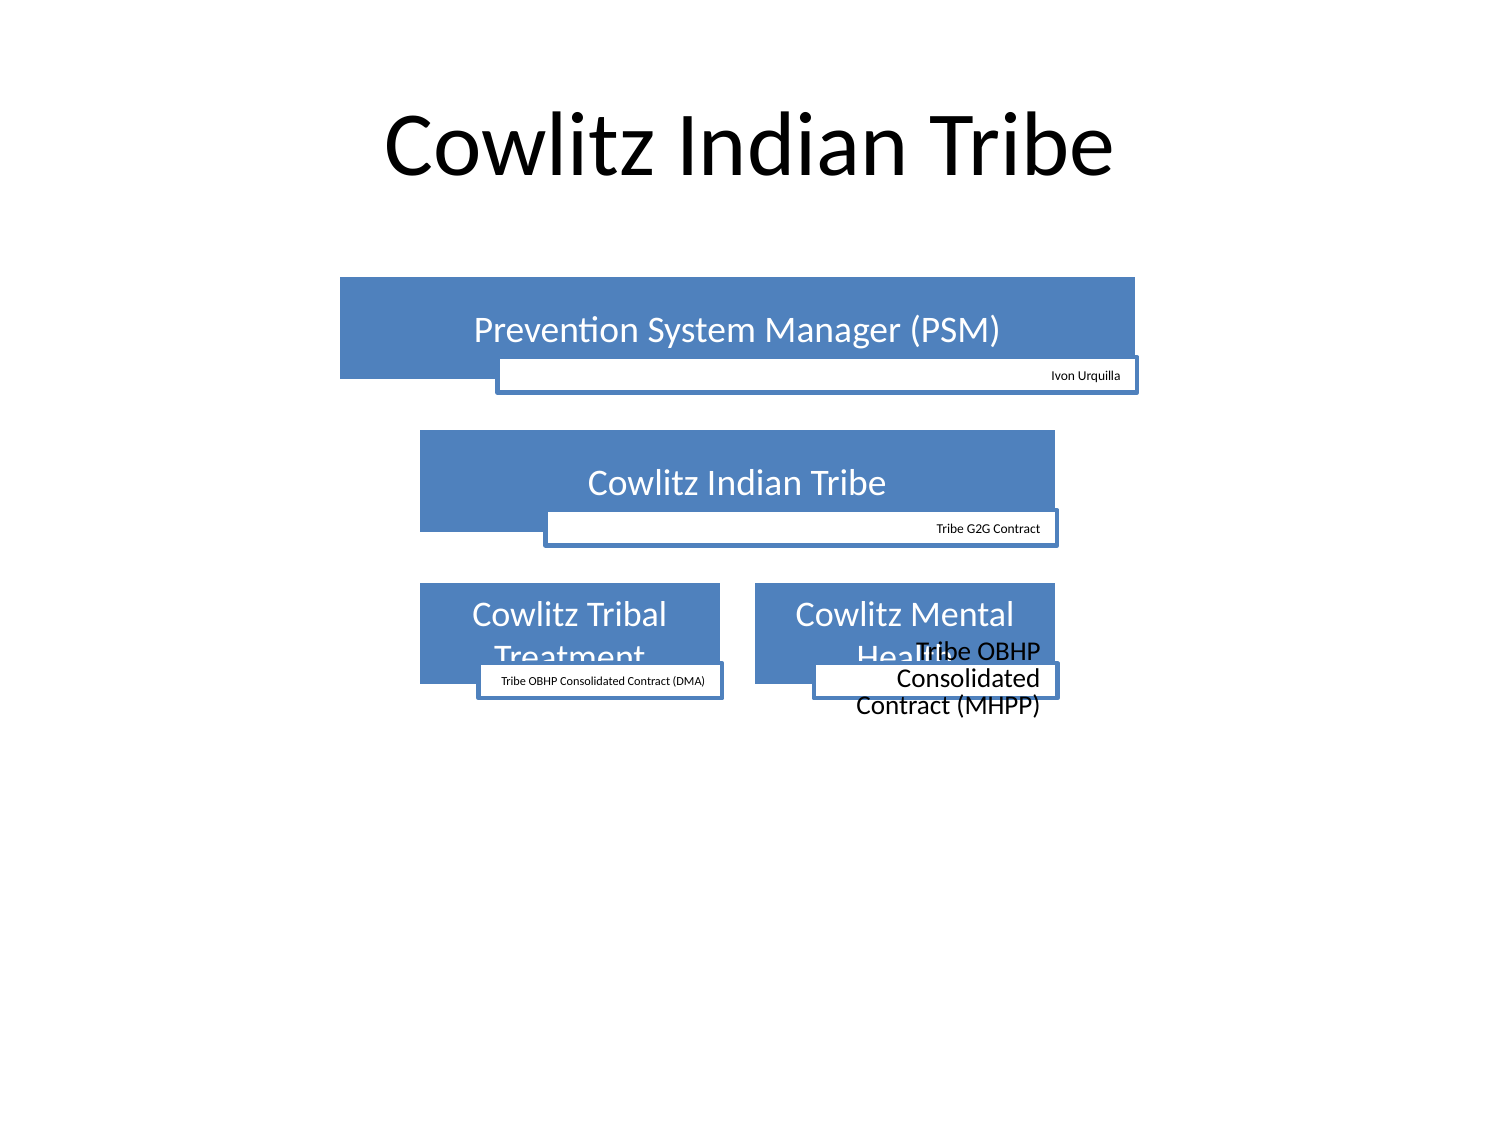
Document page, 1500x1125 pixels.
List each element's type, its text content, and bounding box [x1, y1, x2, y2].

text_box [237, 274, 1238, 1005]
title Cowlitz Indian Tribe [75, 45, 1425, 233]
